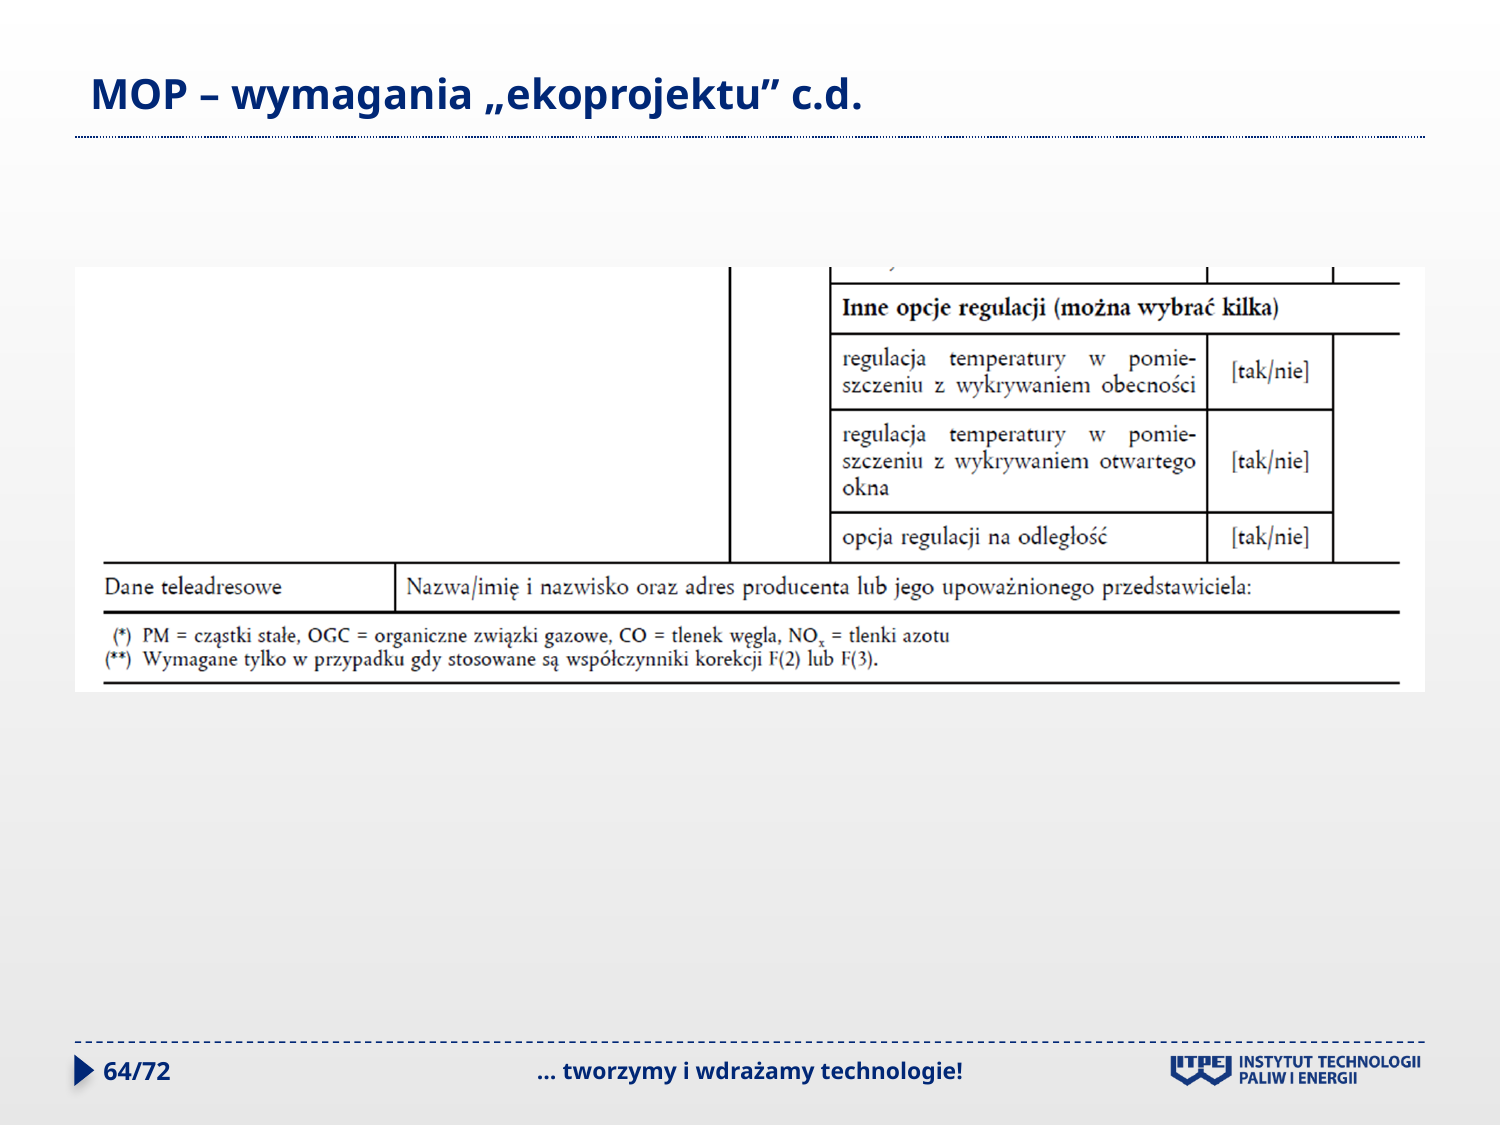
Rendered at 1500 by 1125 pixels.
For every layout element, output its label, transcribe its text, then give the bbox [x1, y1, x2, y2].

picture [74, 266, 1426, 693]
picture [1165, 1050, 1425, 1091]
title MOP – wymagania „ekoprojektu” c.d. [75, 7, 1425, 126]
